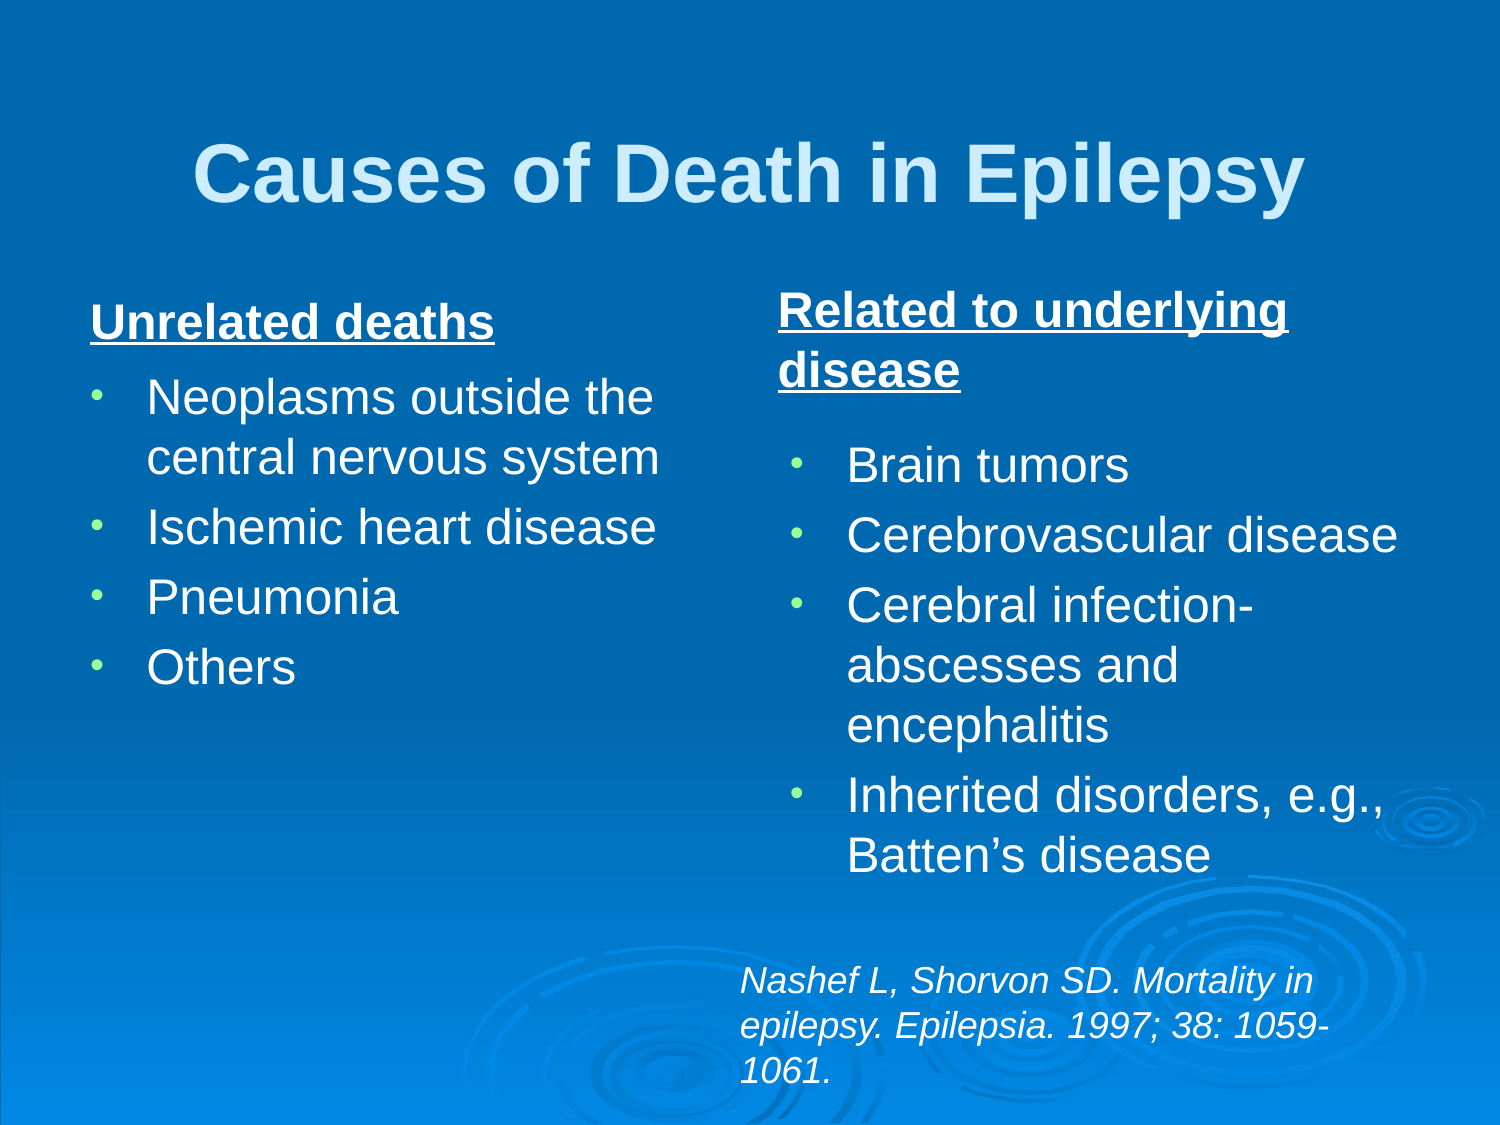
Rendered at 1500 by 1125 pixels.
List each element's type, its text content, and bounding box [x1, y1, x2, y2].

list Related to underlying disease [762, 299, 1426, 405]
text_box Nashef L, Shorvon SD. Mortality in epilepsy. Epilepsia. 1997; 38: 1059-1061. [725, 948, 1425, 1099]
list Brain tumors Cerebrovascular disease Cerebral infection-abscesses and encephalitis Inherited disorders, e.g., Batten’s disease [774, 425, 1438, 1000]
title Causes of Death in Epilepsy [75, 45, 1425, 213]
list Neoplasms outside the central nervous system Ischemic heart disease Pneumonia Others [75, 356, 738, 1005]
list Unrelated deaths [75, 251, 738, 356]
